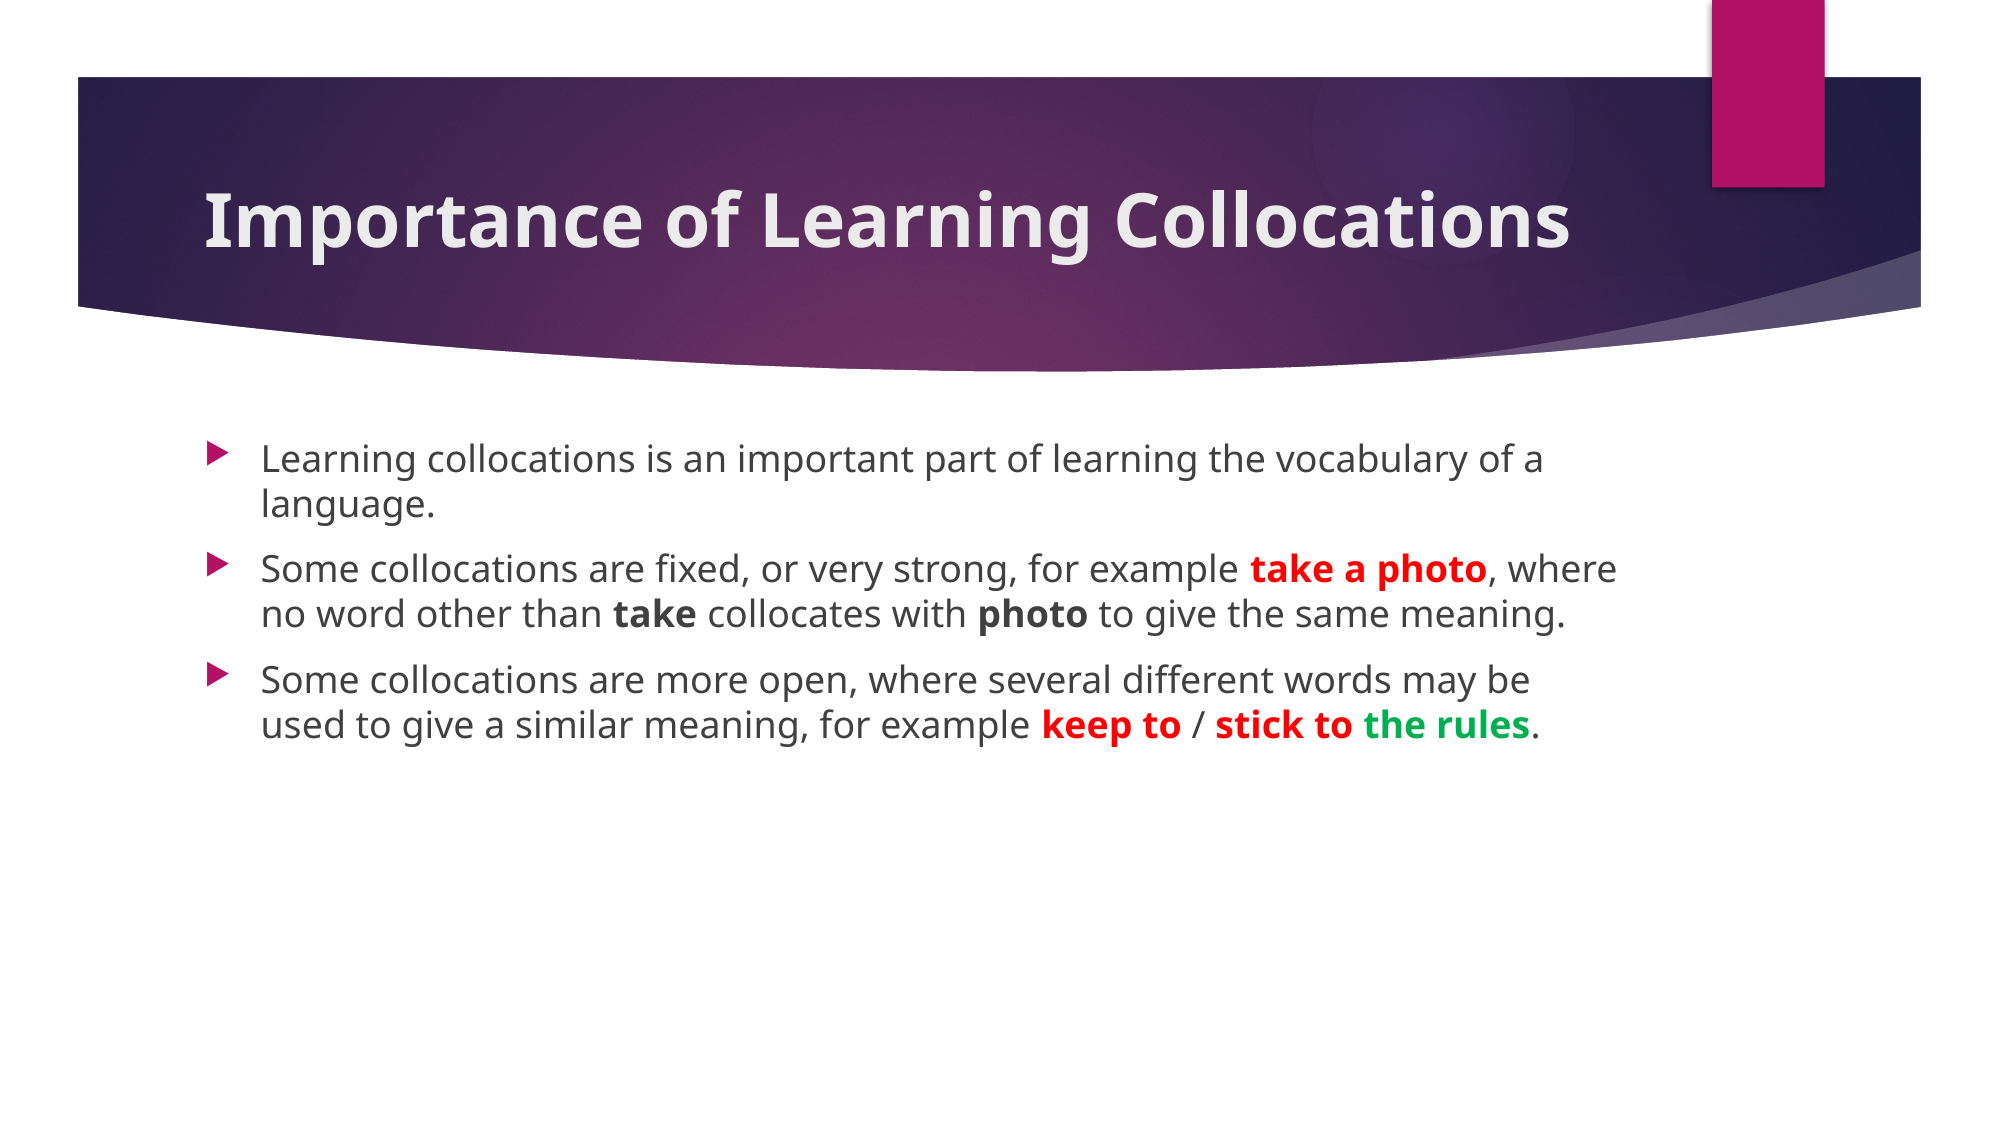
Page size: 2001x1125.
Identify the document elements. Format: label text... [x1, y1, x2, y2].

title Importance of Learning Collocations [189, 159, 1627, 276]
list Learning collocations is an important part of learning the vocabulary of a language. Some collocations are fixed, or very strong, for example take a photo, where no word other than take collocates with photo to give the same meaning. Some collocations are more open, where several different words may be used to give a similar meaning, for example keep to / stick to the rules. [189, 427, 1638, 988]
